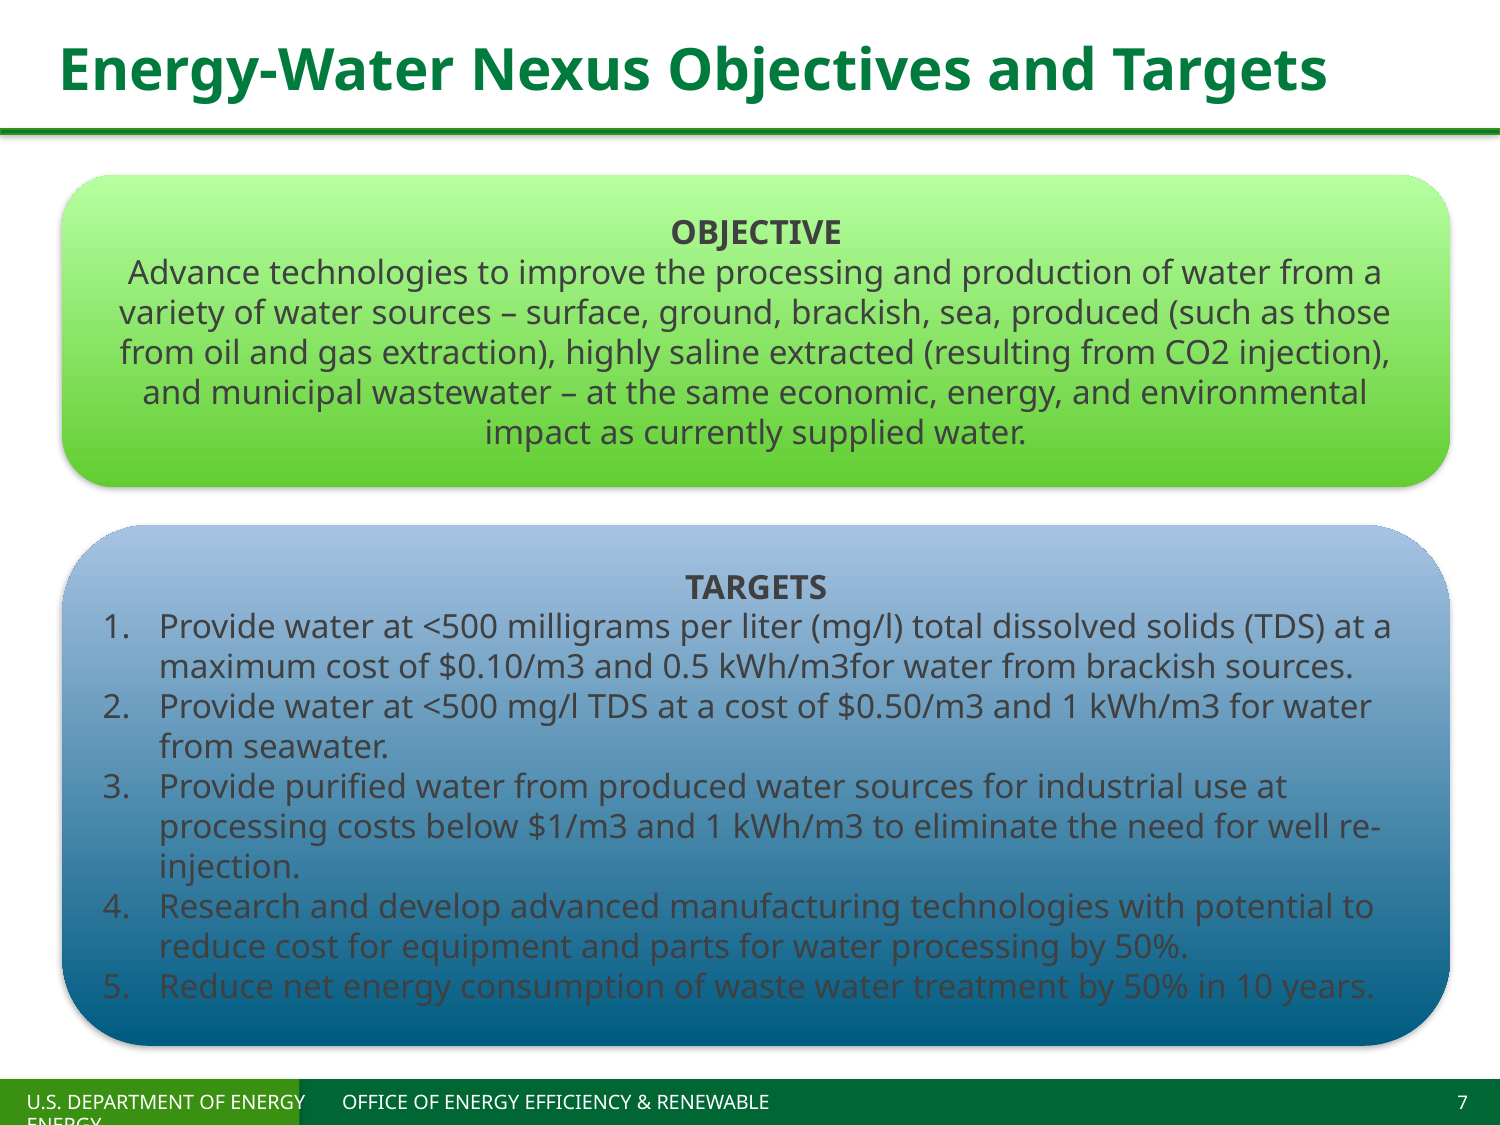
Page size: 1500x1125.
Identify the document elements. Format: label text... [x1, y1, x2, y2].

text_box OBJECTIVE Advance technologies to improve the processing and production of water from a variety of water sources – surface, ground, brackish, sea, produced (such as those from oil and gas extraction), highly saline extracted (resulting from CO2 injection), and municipal wastewater – at the same economic, energy, and environmental impact as currently supplied water. [61, 174, 1451, 489]
title Energy-Water Nexus Objectives and Targets [43, 0, 1475, 134]
text_box TARGETS Provide water at <500 milligrams per liter (mg/l) total dissolved solids (TDS) at a maximum cost of $0.10/m3 and 0.5 kWh/m3for water from brackish sources. Provide water at <500 mg/l TDS at a cost of $0.50/m3 and 1 kWh/m3 for water from seawater. Provide purified water from produced water sources for industrial use at processing costs below $1/m3 and 1 kWh/m3 to eliminate the need for well re-injection. Research and develop advanced manufacturing technologies with potential to reduce cost for equipment and parts for water processing by 50%. Reduce net energy consumption of waste water treatment by 50% in 10 years. [61, 524, 1451, 1047]
